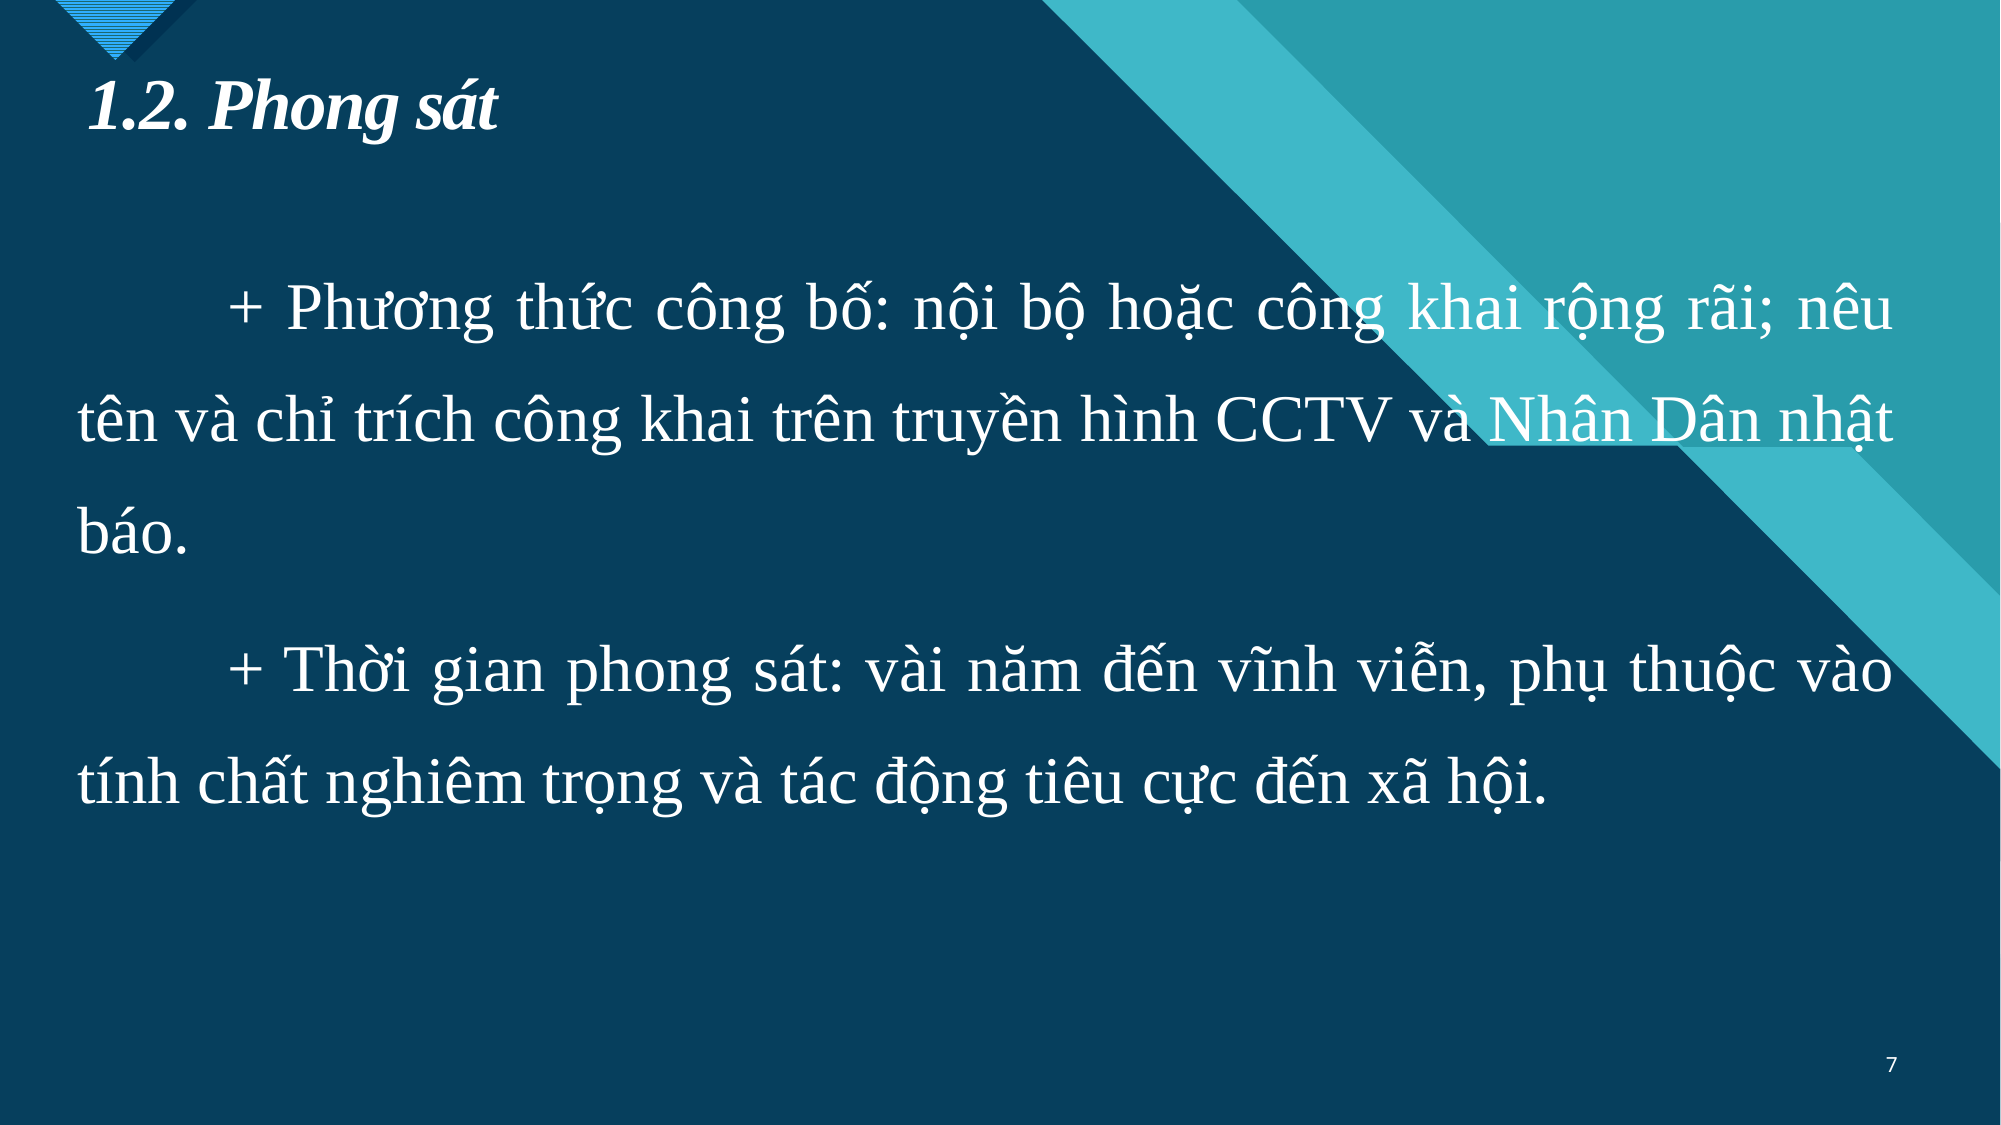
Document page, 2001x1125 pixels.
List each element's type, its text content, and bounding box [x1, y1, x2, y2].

title 1.2. Phong sát [72, 59, 1913, 154]
text_box + Phương thức công bố: nội bộ hoặc công khai rộng rãi; nêu tên và chỉ trích công khai trên truyền hình CCTV và Nhân Dân nhật báo. + Thời gian phong sát: vài năm đến vĩnh viễn, phụ thuộc vào tính chất nghiêm trọng và tác động tiêu cực đến xã hội. [62, 223, 1913, 1096]
